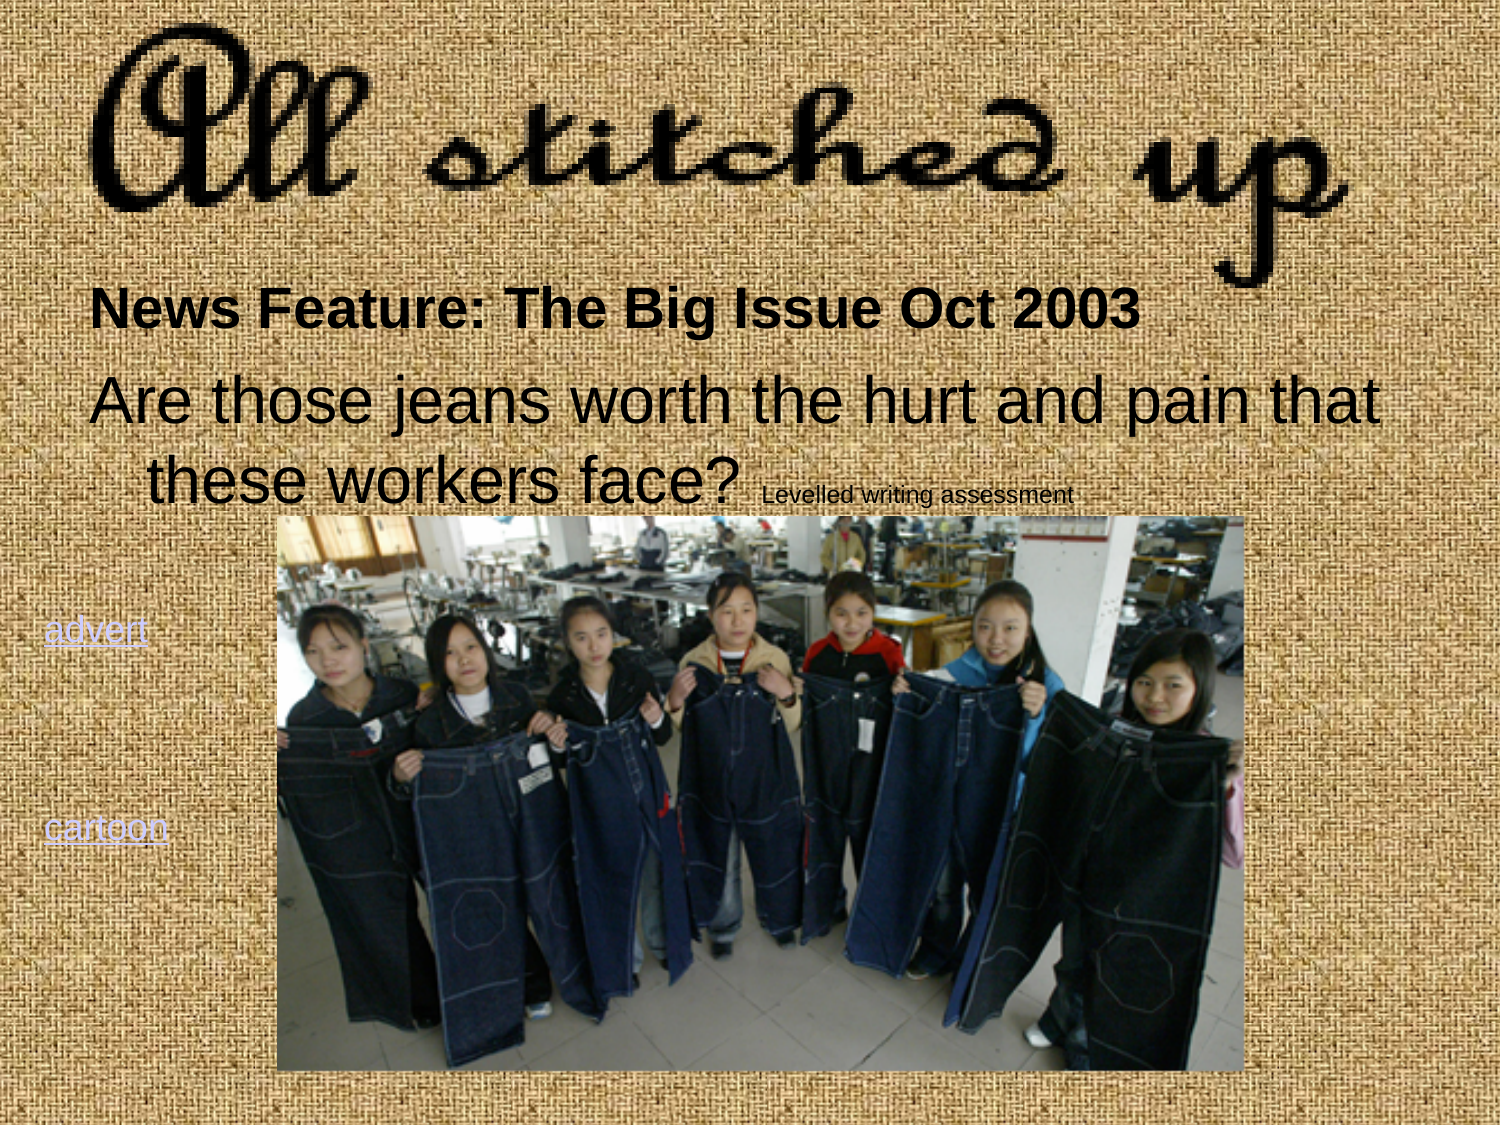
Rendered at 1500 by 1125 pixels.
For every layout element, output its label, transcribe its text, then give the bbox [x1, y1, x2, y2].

list News Feature: The Big Issue Oct 2003 Are those jeans worth the hurt and pain that these workers face? Levelled writing assessment [75, 262, 1425, 1005]
text_box cartoon [29, 795, 219, 856]
picture [0, 0, 1500, 1125]
text_box advert [29, 597, 219, 658]
